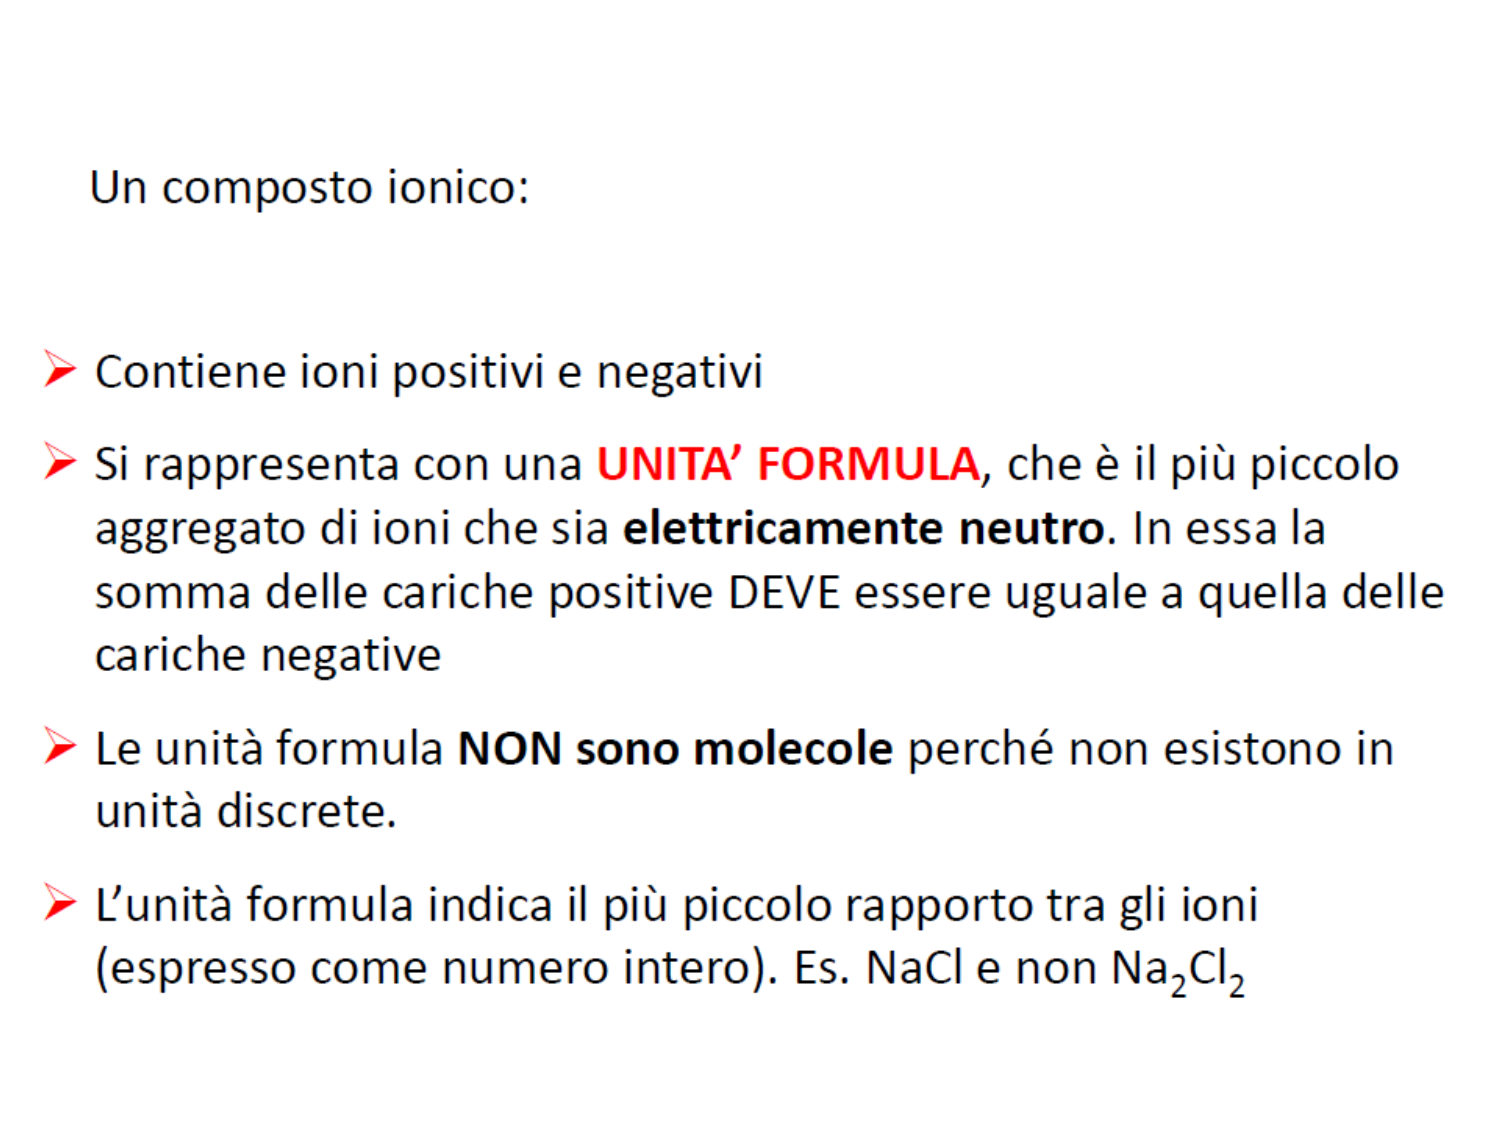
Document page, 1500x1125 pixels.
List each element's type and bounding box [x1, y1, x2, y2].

picture [30, 53, 1489, 1025]
